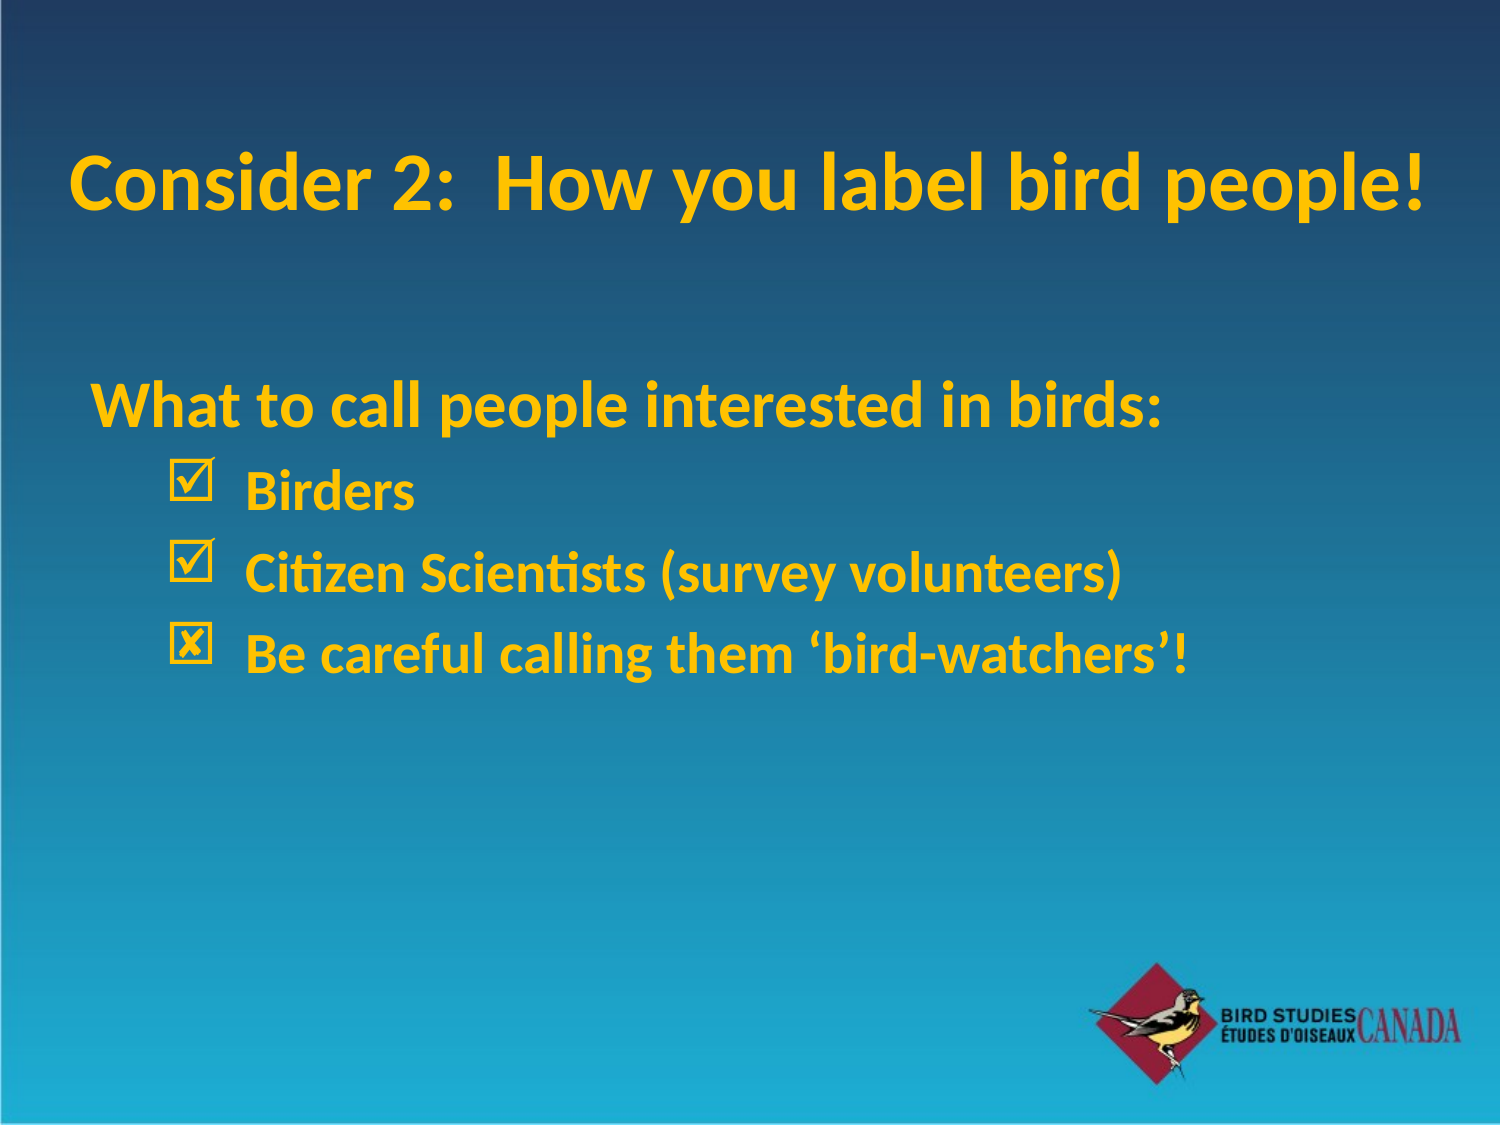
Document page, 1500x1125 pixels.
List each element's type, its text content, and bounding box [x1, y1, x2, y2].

title Consider 2: How you label bird people! [49, 119, 1451, 238]
list What to call people interested in birds: Birders Citizen Scientists (survey volunteers) Be careful calling them ‘bird-watchers’! [74, 352, 1451, 863]
picture [0, 0, 1500, 1125]
